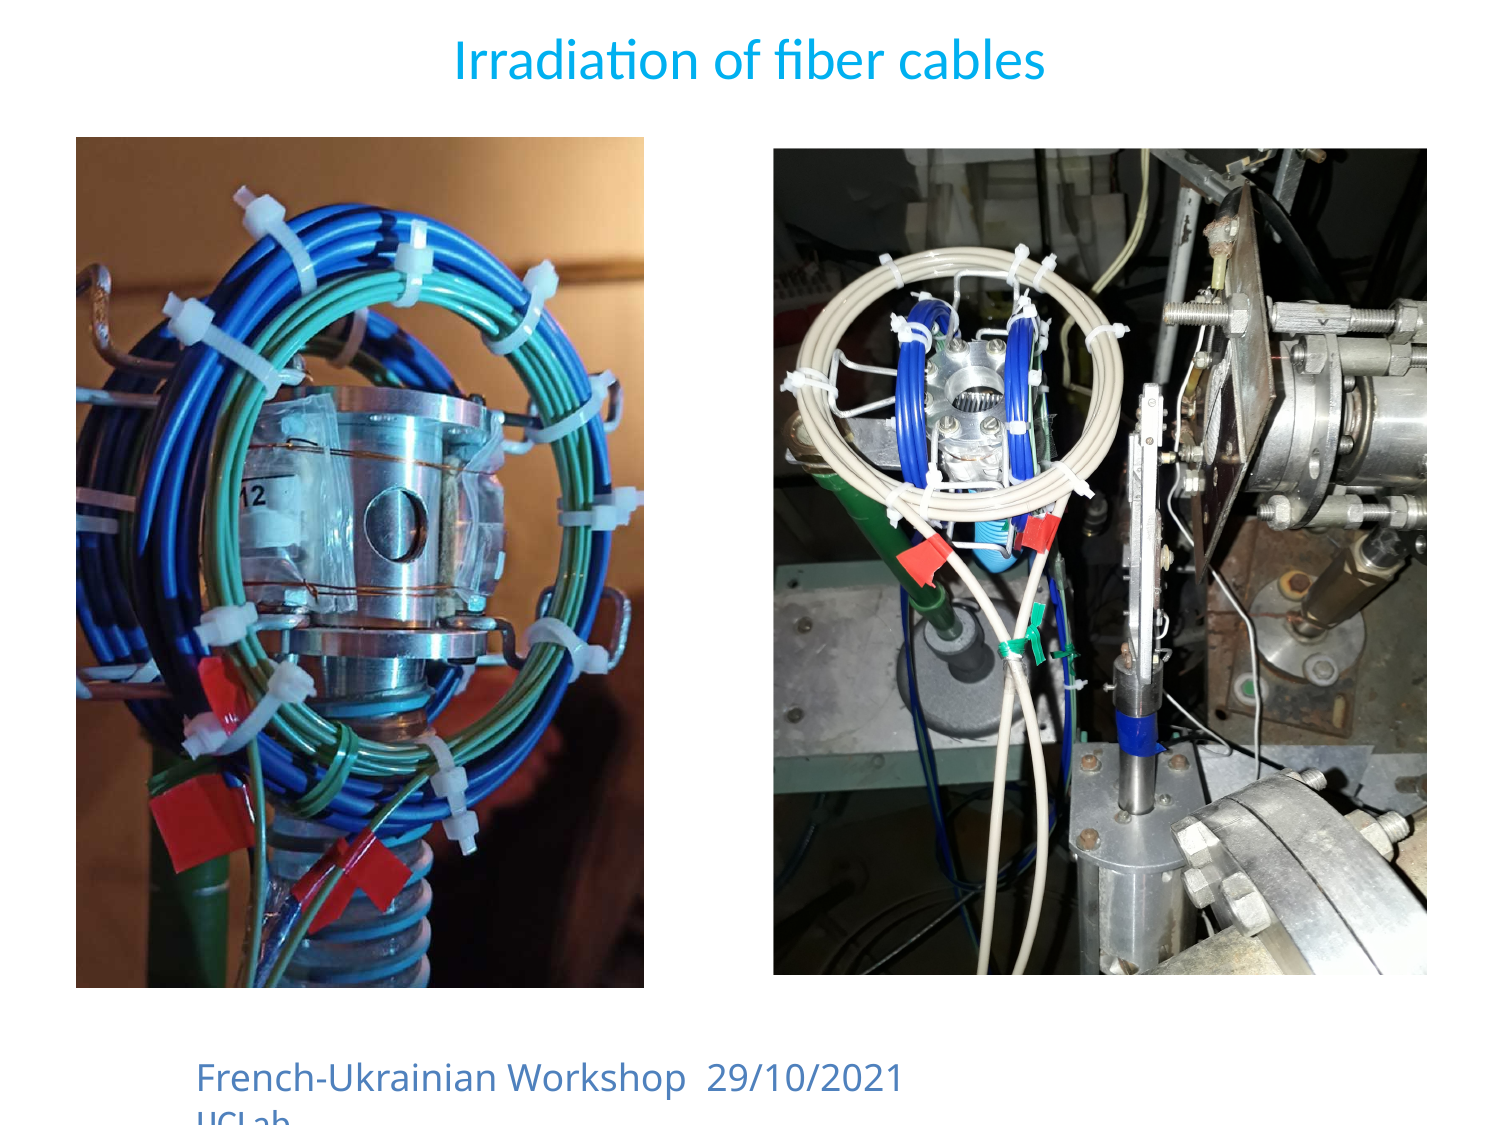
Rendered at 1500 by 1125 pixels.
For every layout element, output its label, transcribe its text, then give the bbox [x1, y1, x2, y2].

text_box French-Ukrainian Workshop 29/10/2021 IJCLab [180, 1046, 1016, 1125]
picture [76, 137, 644, 988]
picture [687, 150, 1500, 975]
text_box Irradiation of fiber cables [438, 13, 1101, 99]
